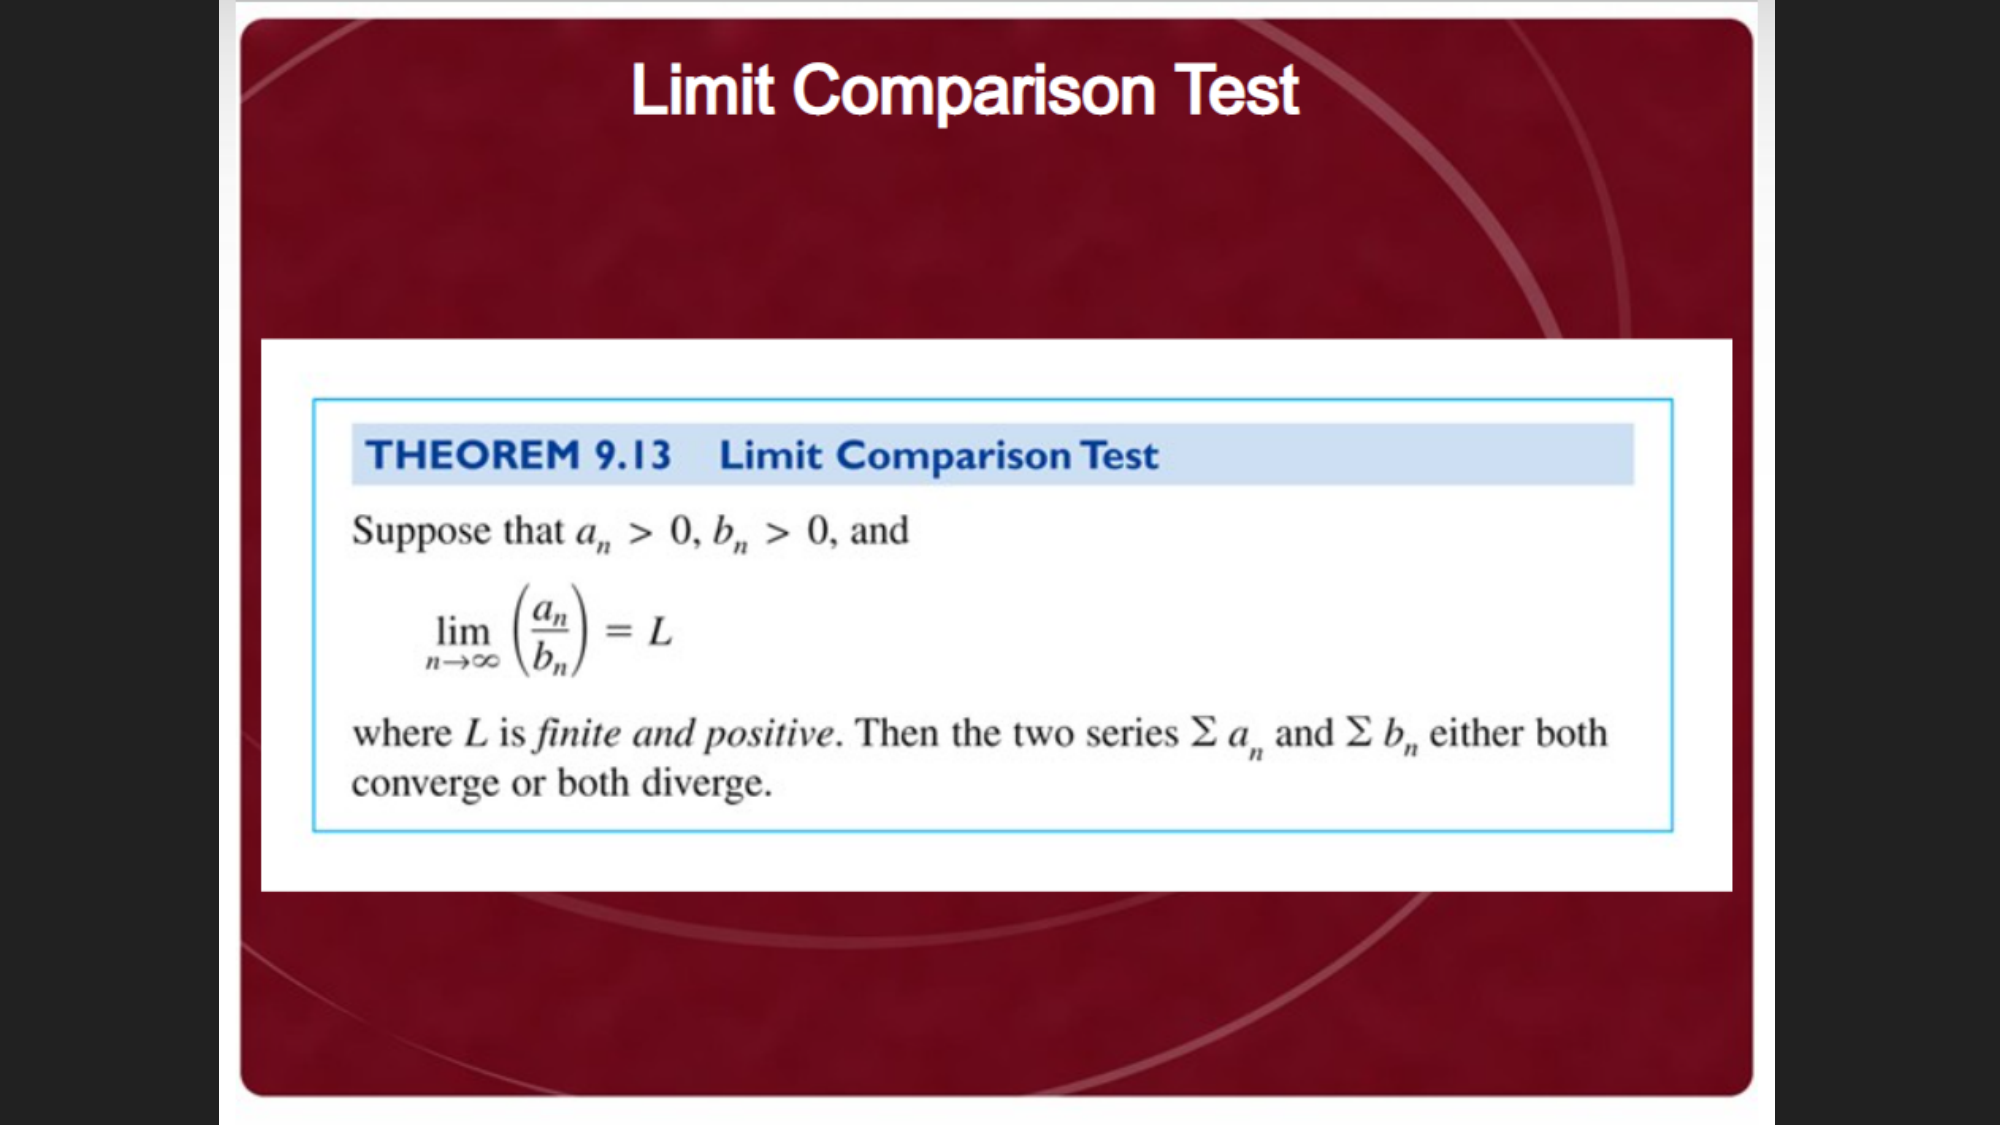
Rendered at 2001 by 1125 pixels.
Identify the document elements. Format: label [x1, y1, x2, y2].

picture [218, 0, 1776, 1125]
